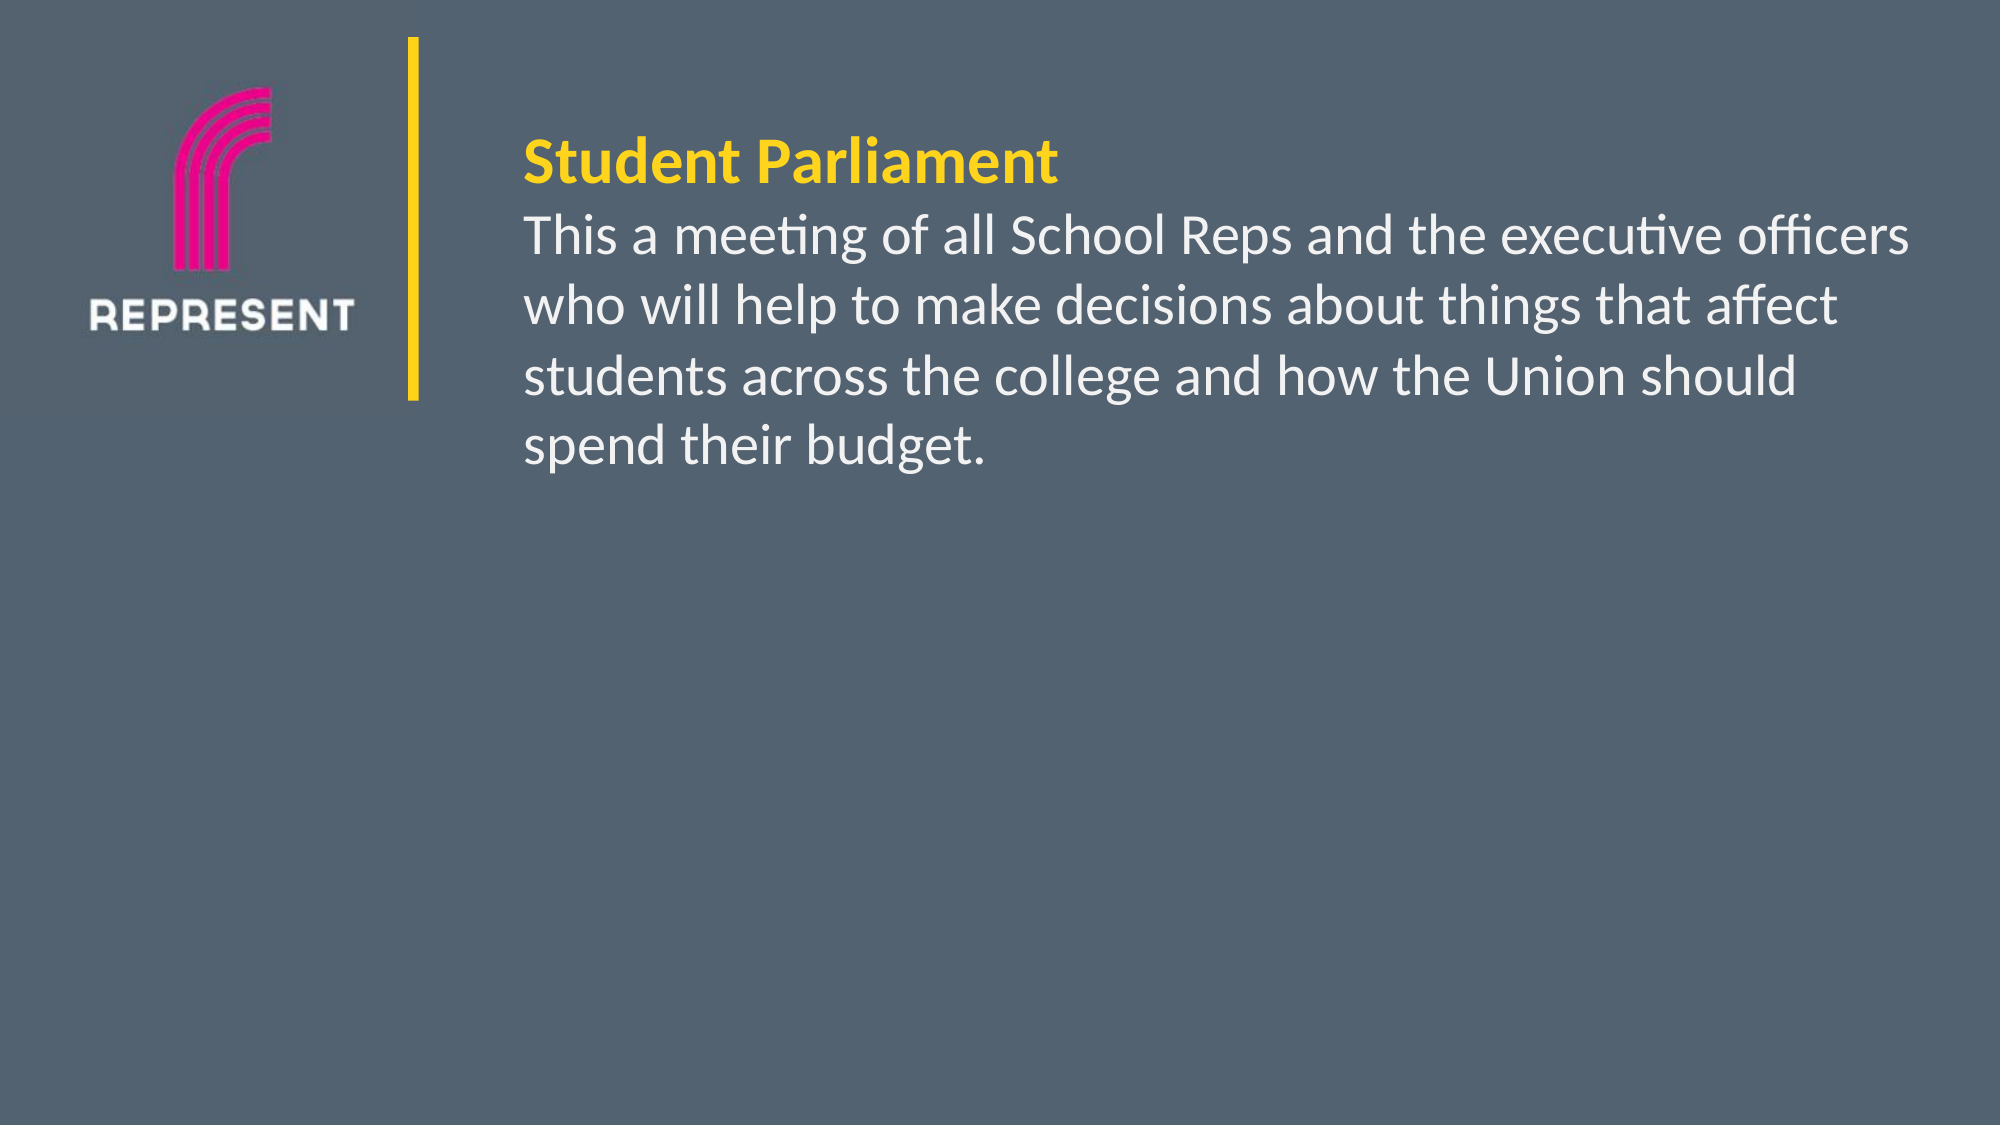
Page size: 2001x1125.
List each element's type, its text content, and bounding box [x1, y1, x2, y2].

text_box Student Parliament This a meeting of all School Reps and the executive officers who will help to make decisions about things that affect students across the college and how the Union should spend their budget. [509, 109, 1937, 584]
picture [0, 0, 414, 414]
